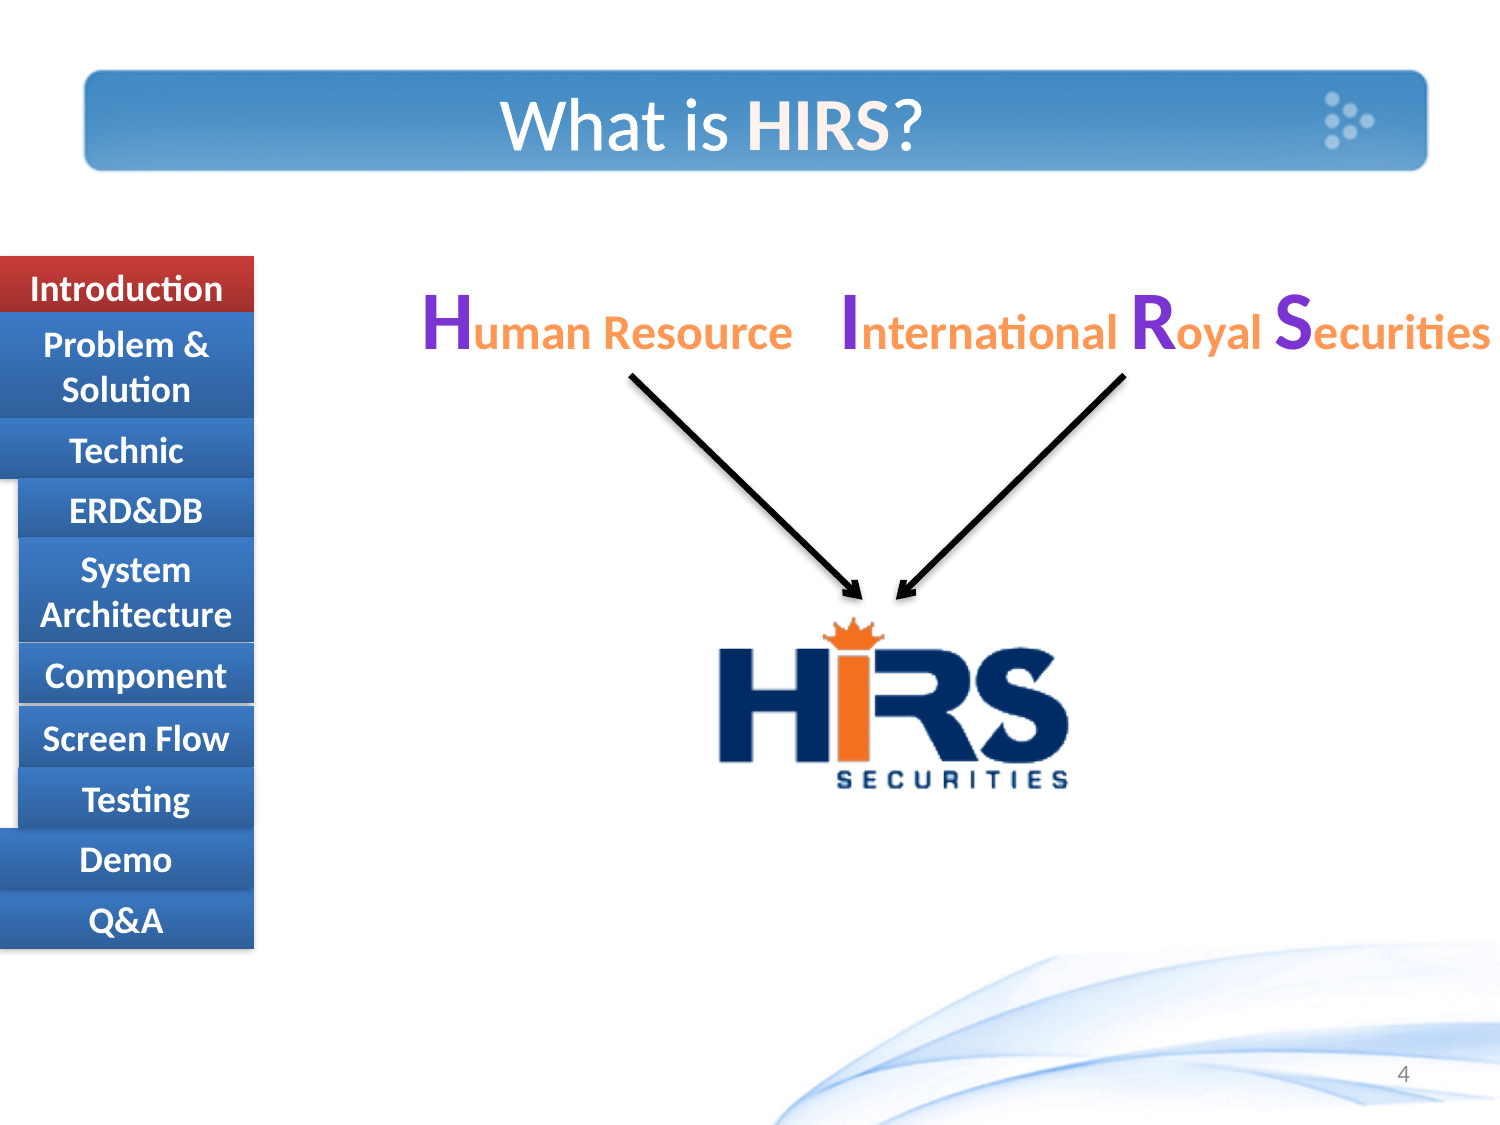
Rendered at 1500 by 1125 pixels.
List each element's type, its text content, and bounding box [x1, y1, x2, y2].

text_box Human Resource [406, 258, 824, 374]
picture [705, 607, 1086, 800]
text_box International Royal Securities [824, 258, 1500, 374]
text_box What is HIRS? [125, 90, 1300, 150]
picture [75, 62, 1438, 182]
picture [737, 857, 1500, 1125]
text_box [895, 374, 1125, 601]
slide_number 4 [1074, 1042, 1425, 1103]
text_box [630, 374, 863, 601]
